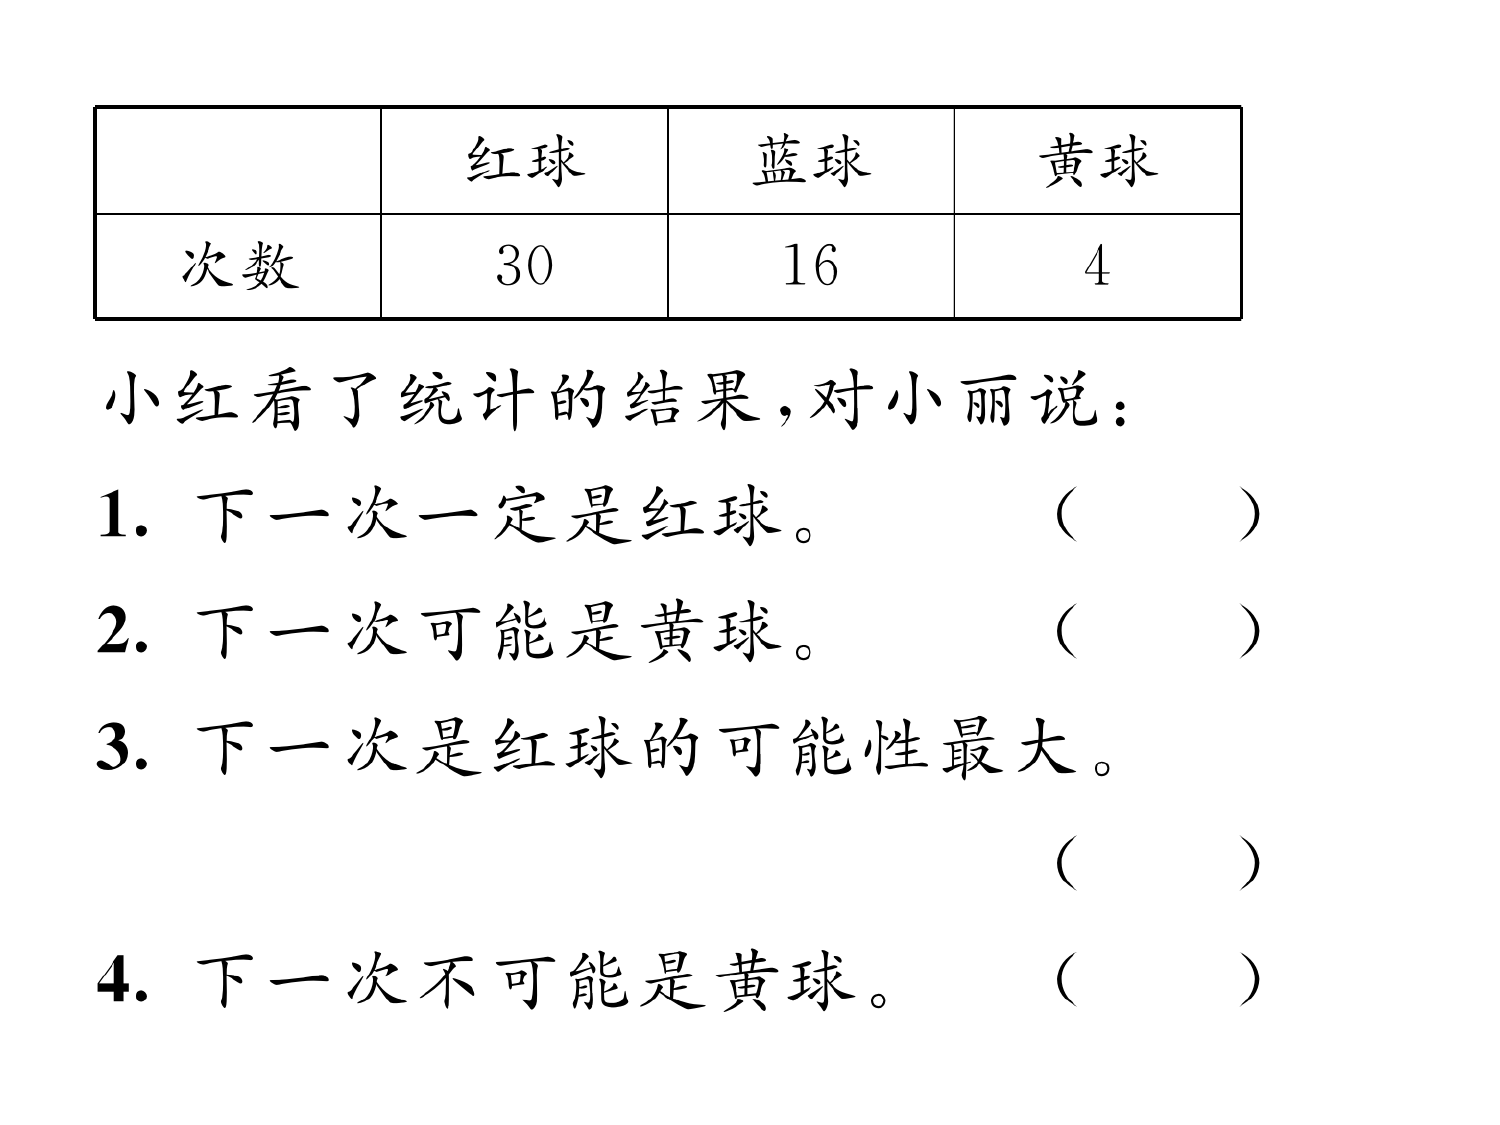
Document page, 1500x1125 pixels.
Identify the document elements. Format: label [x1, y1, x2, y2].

picture [88, 78, 1434, 1023]
